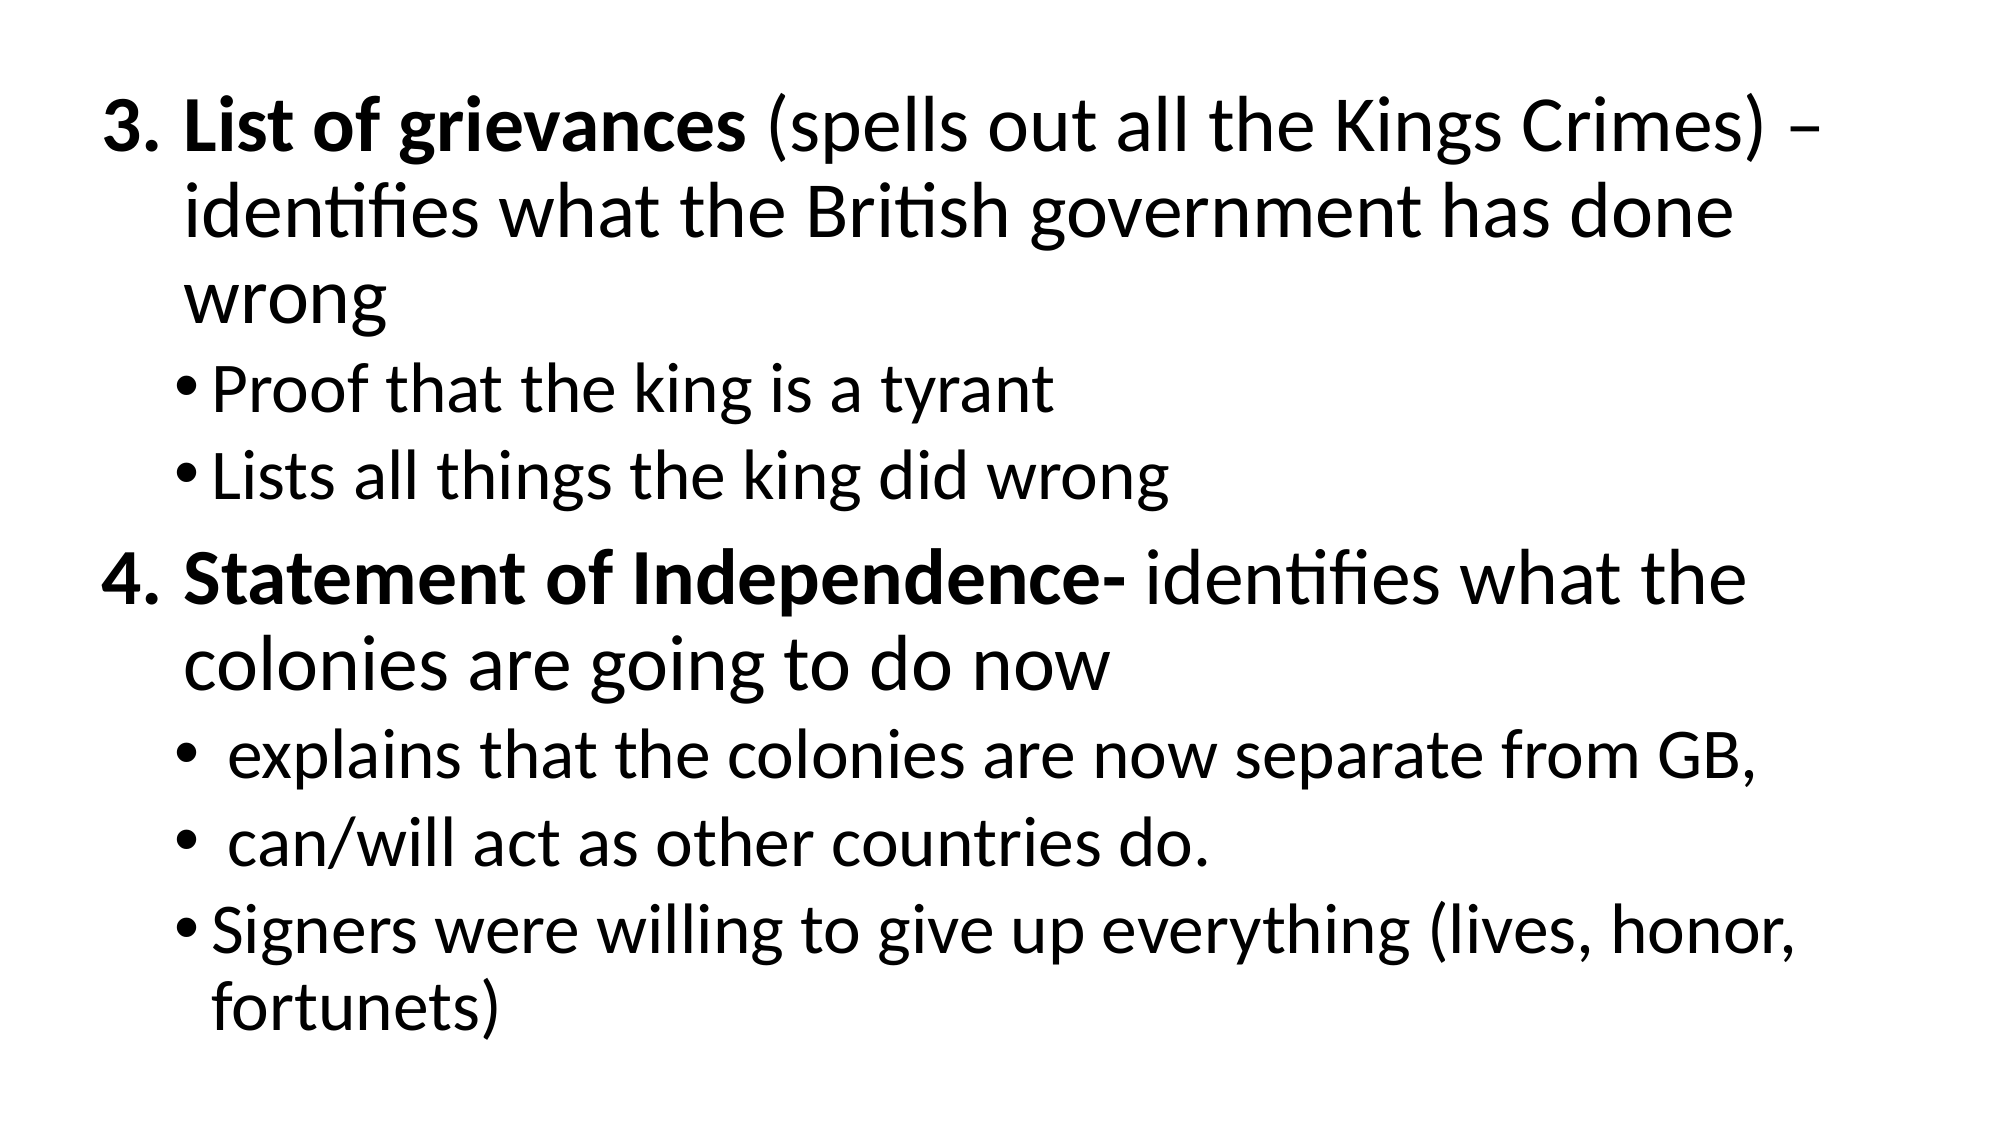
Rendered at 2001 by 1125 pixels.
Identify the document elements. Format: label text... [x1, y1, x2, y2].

list List of grievances (spells out all the Kings Crimes) – identifies what the British government has done wrong Proof that the king is a tyrant Lists all things the king did wrong Statement of Independence- identifies what the colonies are going to do now explains that the colonies are now separate from GB, can/will act as other countries do. Signers were willing to give up everything (lives, honor, fortunets) [86, 75, 1914, 1062]
